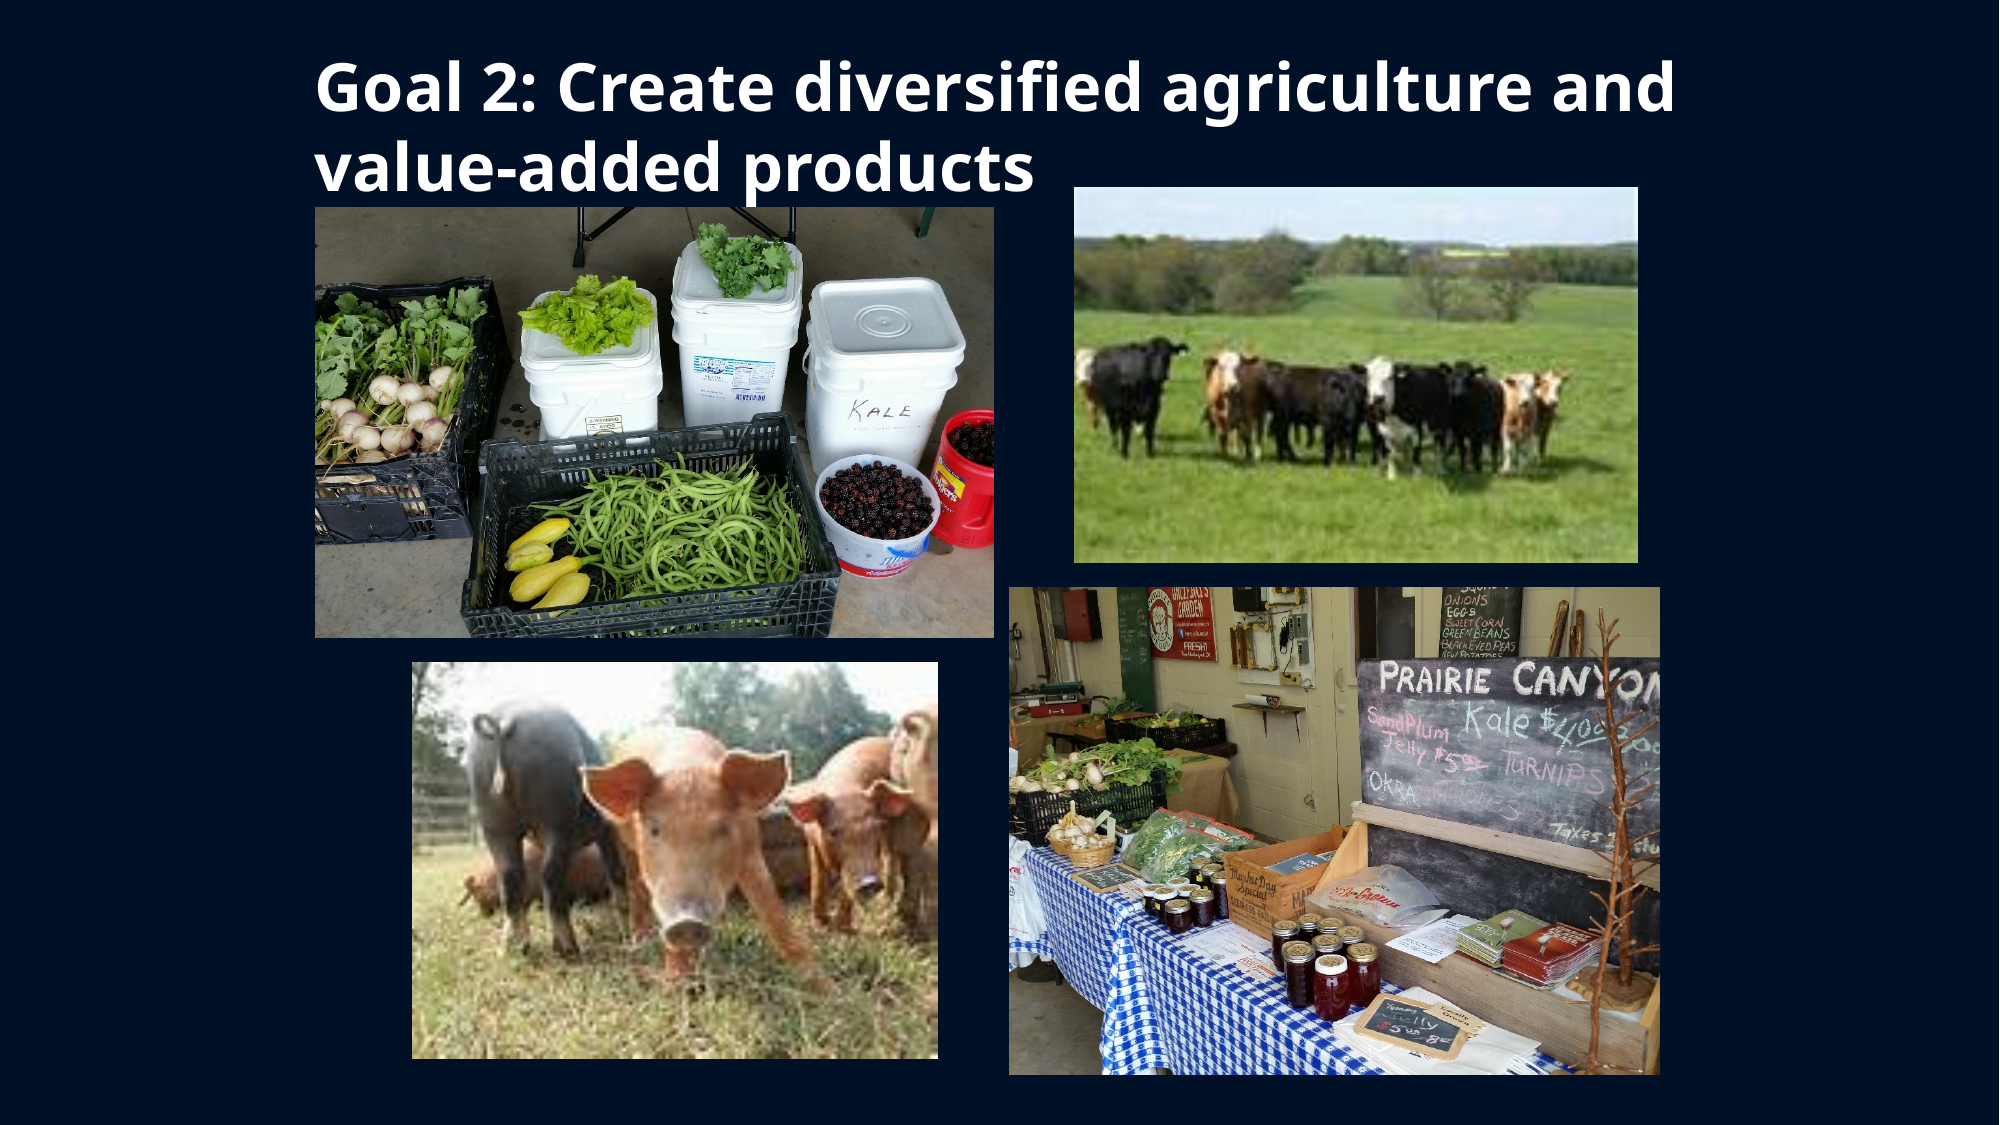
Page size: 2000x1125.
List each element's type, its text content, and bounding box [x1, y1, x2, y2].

picture [315, 207, 994, 638]
text_box Goal 2: Create diversified agriculture and value-added products [299, 37, 1700, 213]
picture [1074, 187, 1638, 563]
picture [412, 662, 938, 1059]
picture [1009, 587, 1660, 1075]
